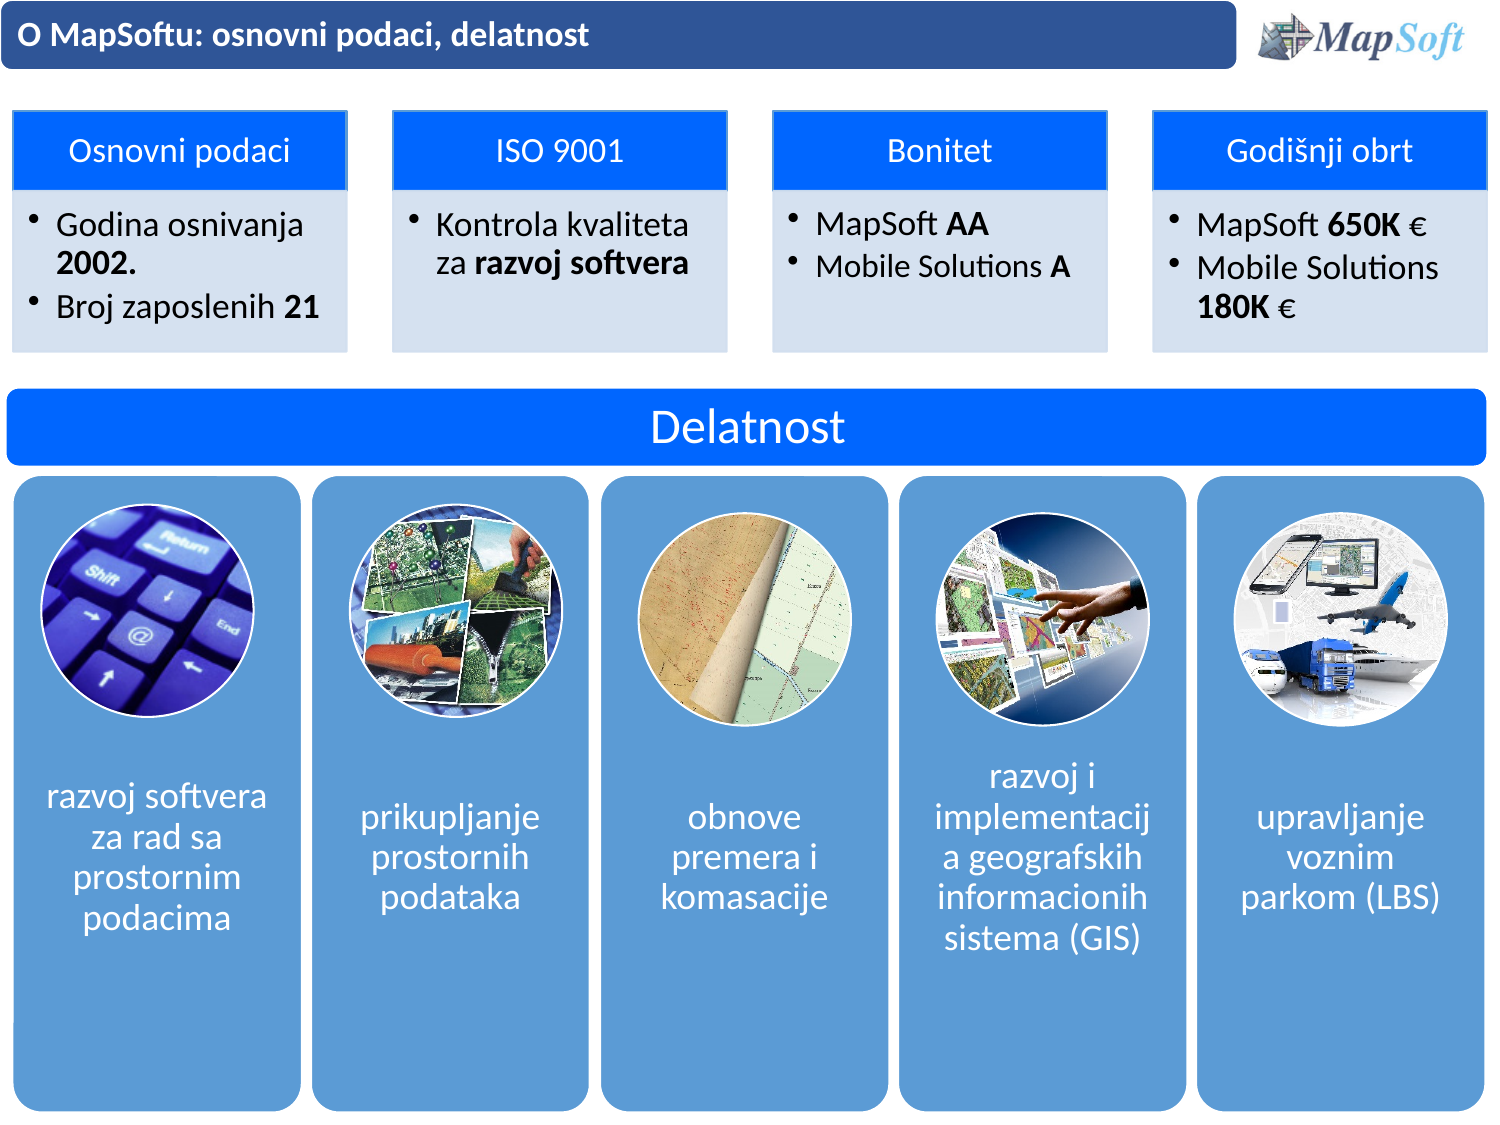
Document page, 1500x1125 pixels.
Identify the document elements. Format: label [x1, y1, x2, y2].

text_box [12, 474, 1488, 1113]
text_box [5, 387, 1488, 467]
picture [1255, 9, 1467, 65]
text_box [12, 87, 1488, 375]
text_box [0, 0, 1238, 71]
